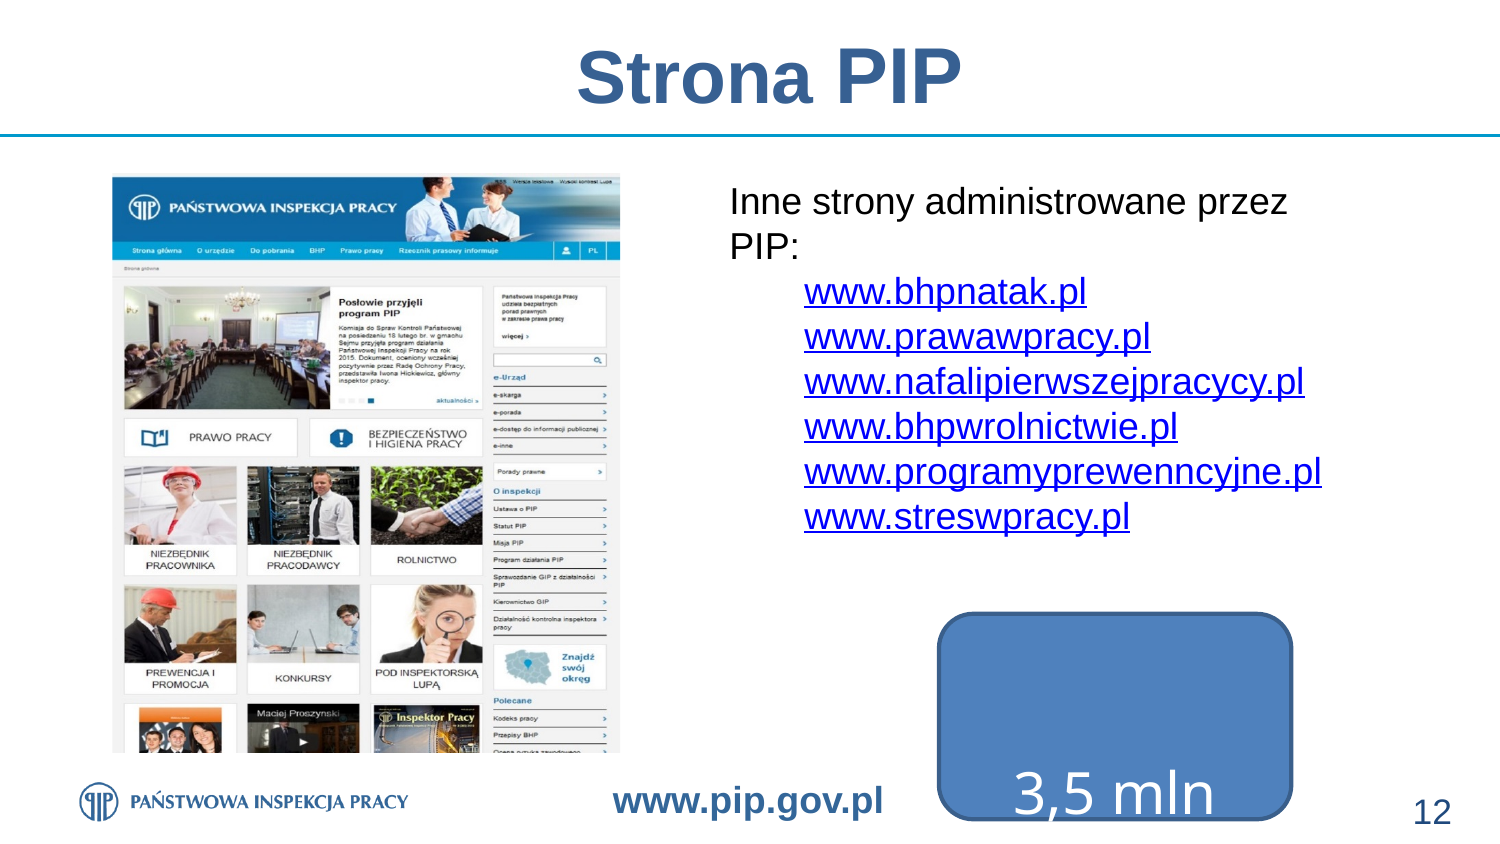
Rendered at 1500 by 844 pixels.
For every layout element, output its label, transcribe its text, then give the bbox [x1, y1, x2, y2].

text_box Inne strony administrowane przez PIP: www.bhpnatak.pl www.prawawpracy.pl www.nafalipierwszejpracycy.pl www.bhpwrolnictwie.pl www.programyprewenncyjne.pl www.streswpracy.pl [714, 169, 1376, 544]
text_box Strona PIP [336, 10, 1204, 115]
text_box 3,5 mln [936, 611, 1294, 822]
picture [111, 173, 621, 753]
picture [60, 769, 428, 834]
